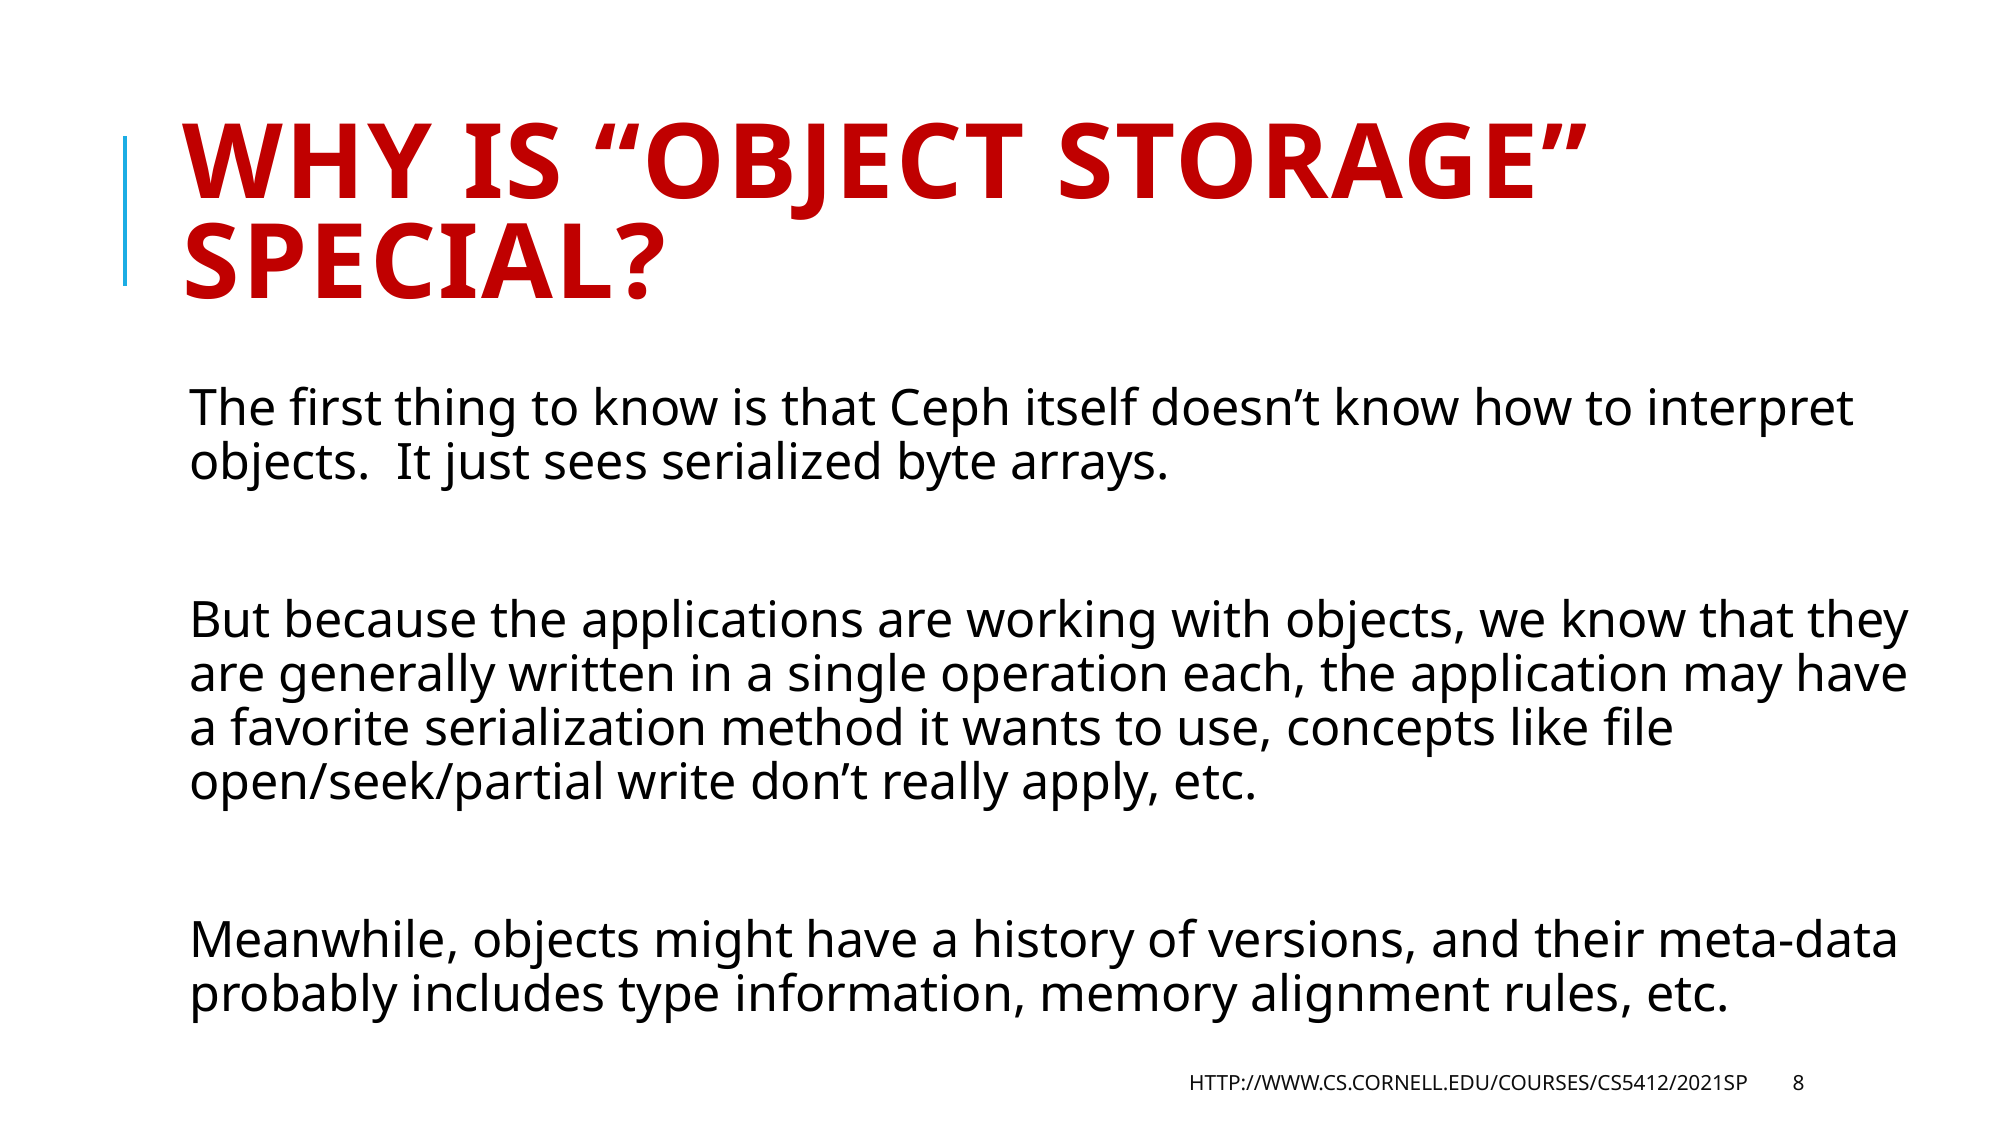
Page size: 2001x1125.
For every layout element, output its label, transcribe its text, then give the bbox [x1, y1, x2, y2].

list The first thing to know is that Ceph itself doesn’t know how to interpret objects. It just sees serialized byte arrays. But because the applications are working with objects, we know that they are generally written in a single operation each, the application may have a favorite serialization method it wants to use, concepts like file open/seek/partial write don’t really apply, etc. Meanwhile, objects might have a history of versions, and their meta-data probably includes type information, memory alignment rules, etc. [168, 375, 1938, 1035]
title Why is “object storage” special? [168, 96, 1938, 342]
footer http://www.cs.cornell.edu/courses/cs5412/2021sp [794, 1061, 1763, 1107]
slide_number 8 [1777, 1061, 1938, 1107]
